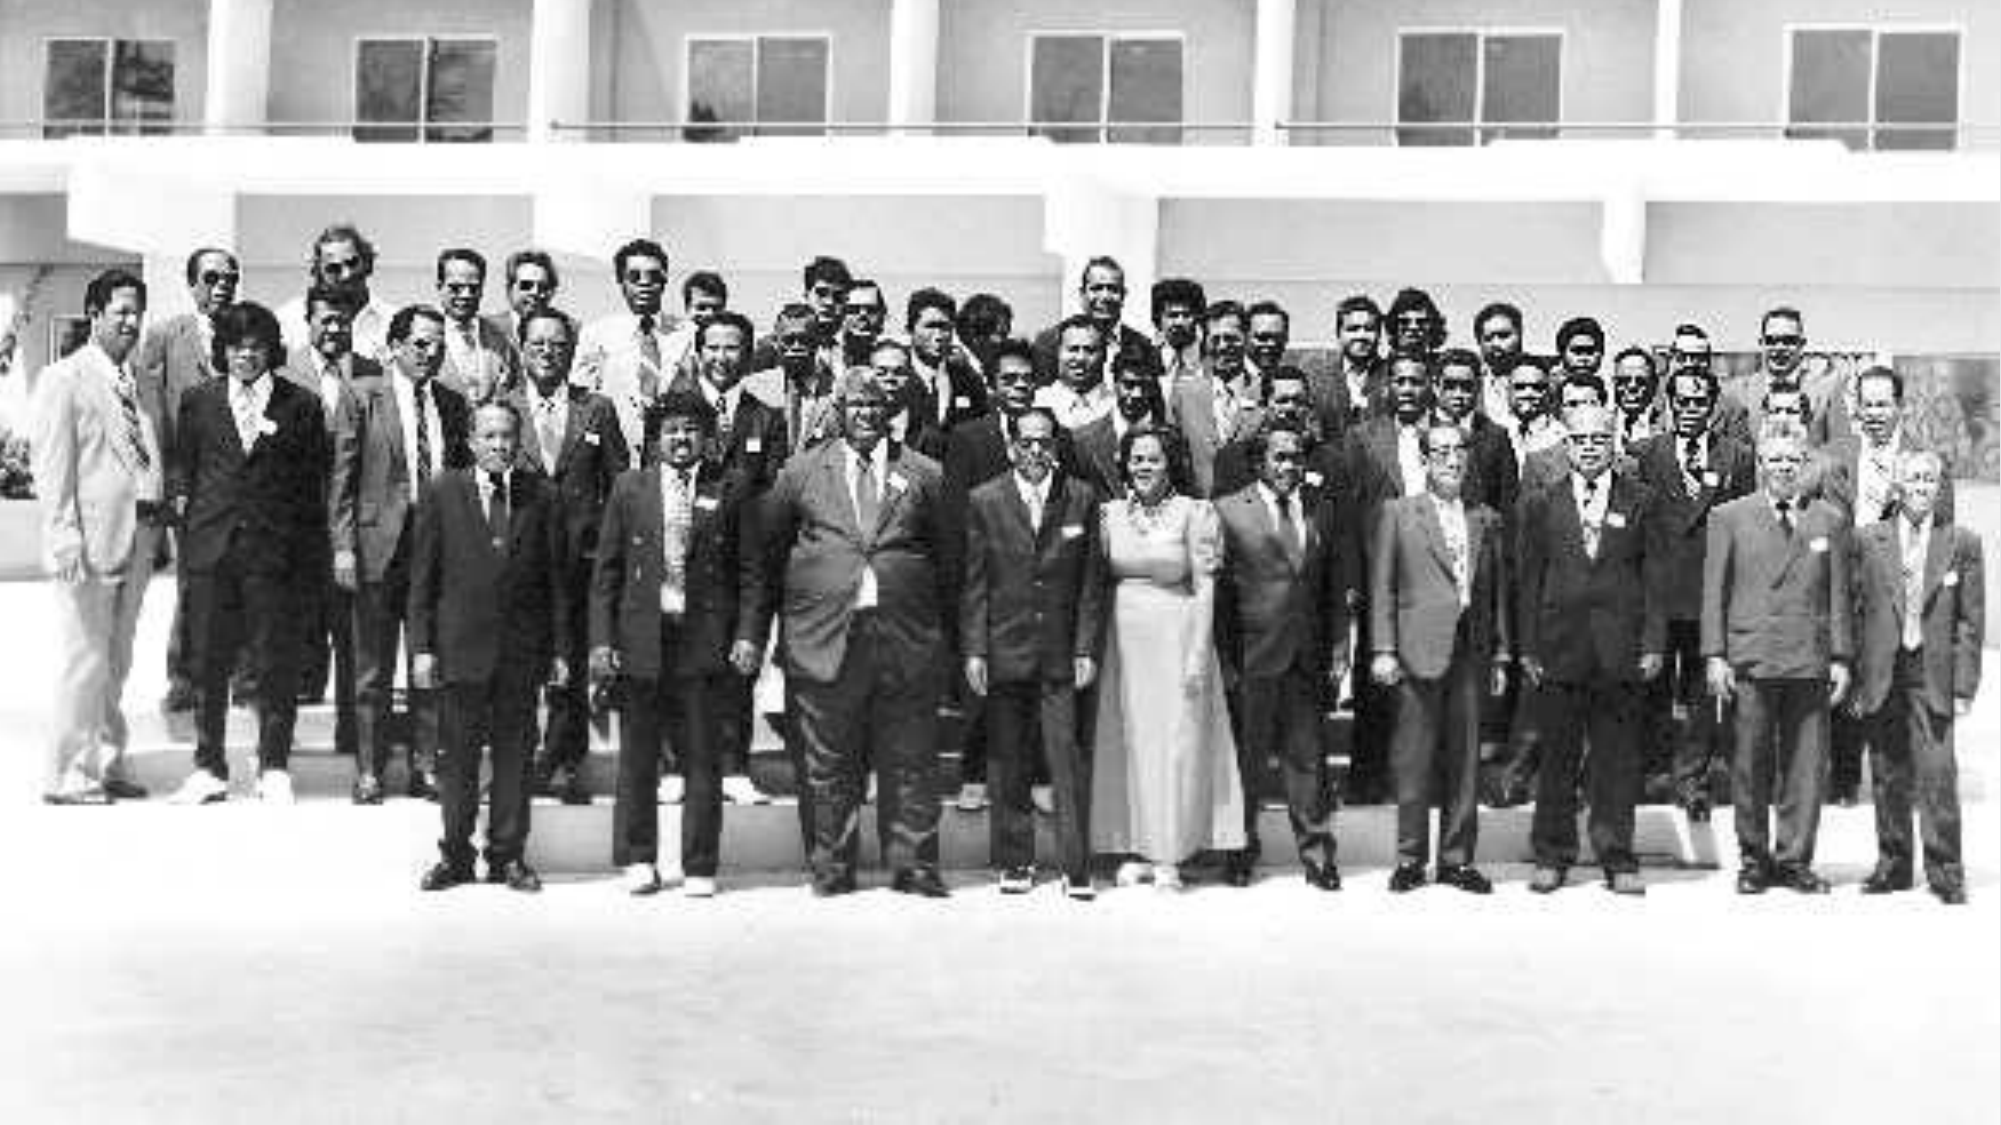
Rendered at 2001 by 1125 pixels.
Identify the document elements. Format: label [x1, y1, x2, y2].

list [0, 0, 2000, 1125]
